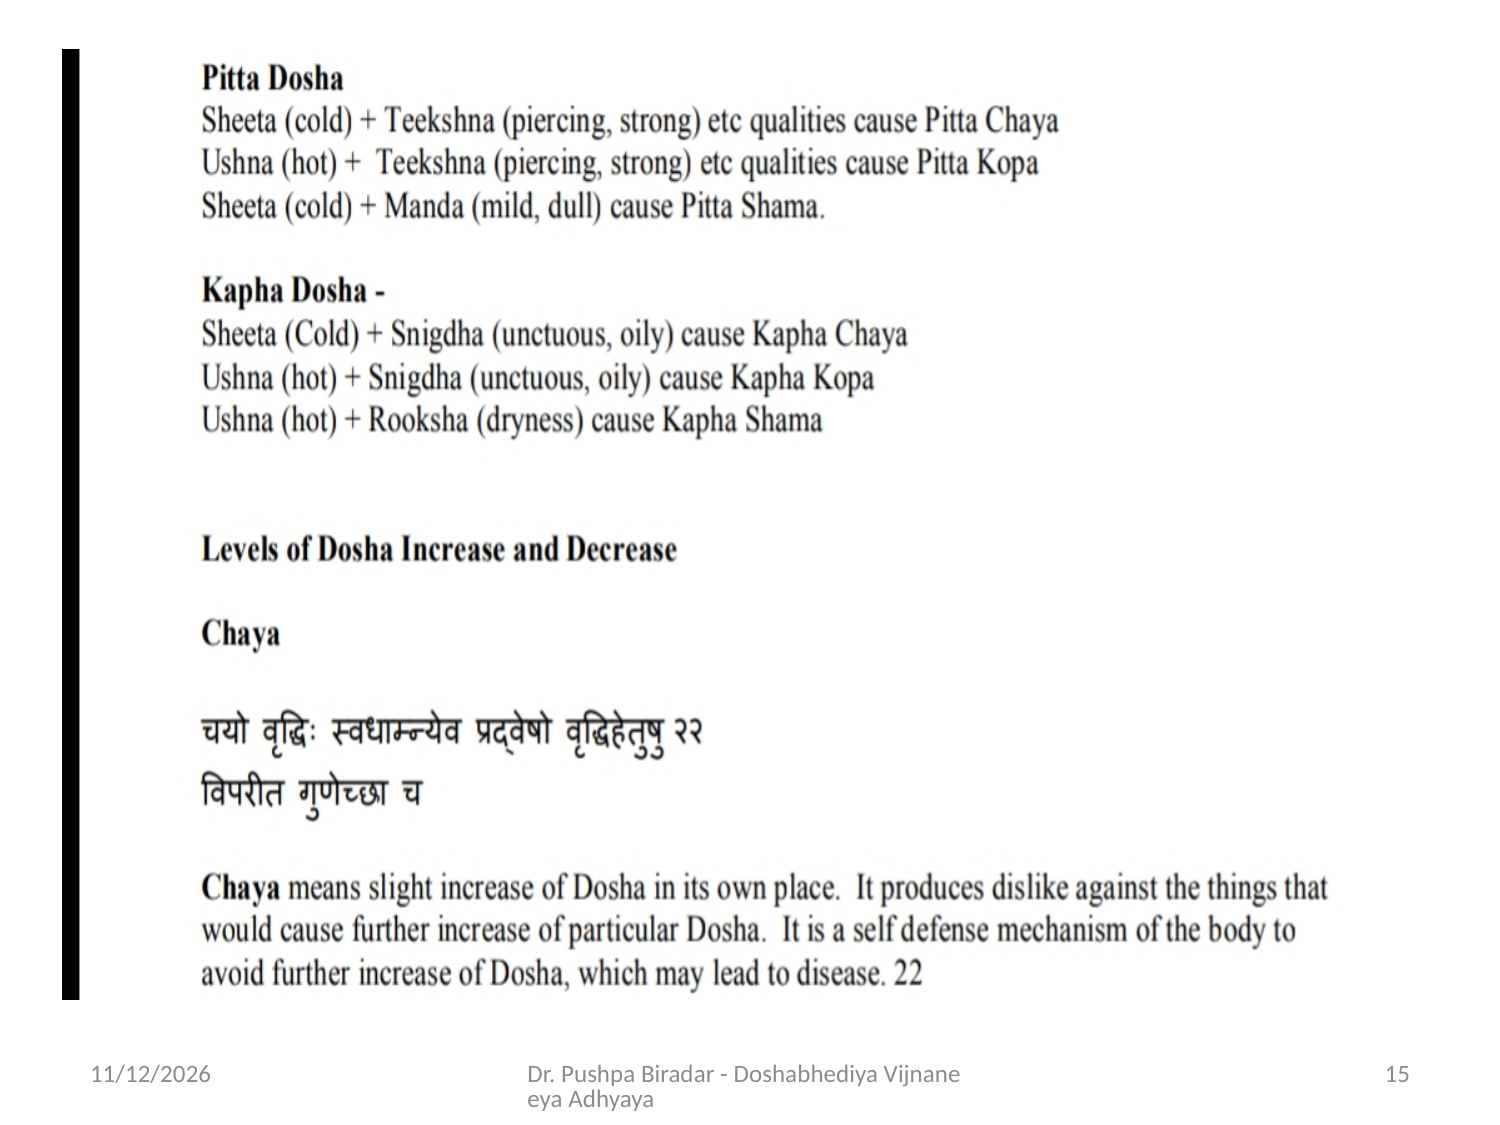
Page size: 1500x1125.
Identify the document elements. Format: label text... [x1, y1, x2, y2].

slide_number 15 [1074, 1042, 1425, 1103]
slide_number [75, 1042, 425, 1103]
footer Dr. Pushpa Biradar - Doshabhediya Vijnaneeya Adhyaya [512, 1042, 988, 1103]
picture [62, 49, 1413, 1001]
